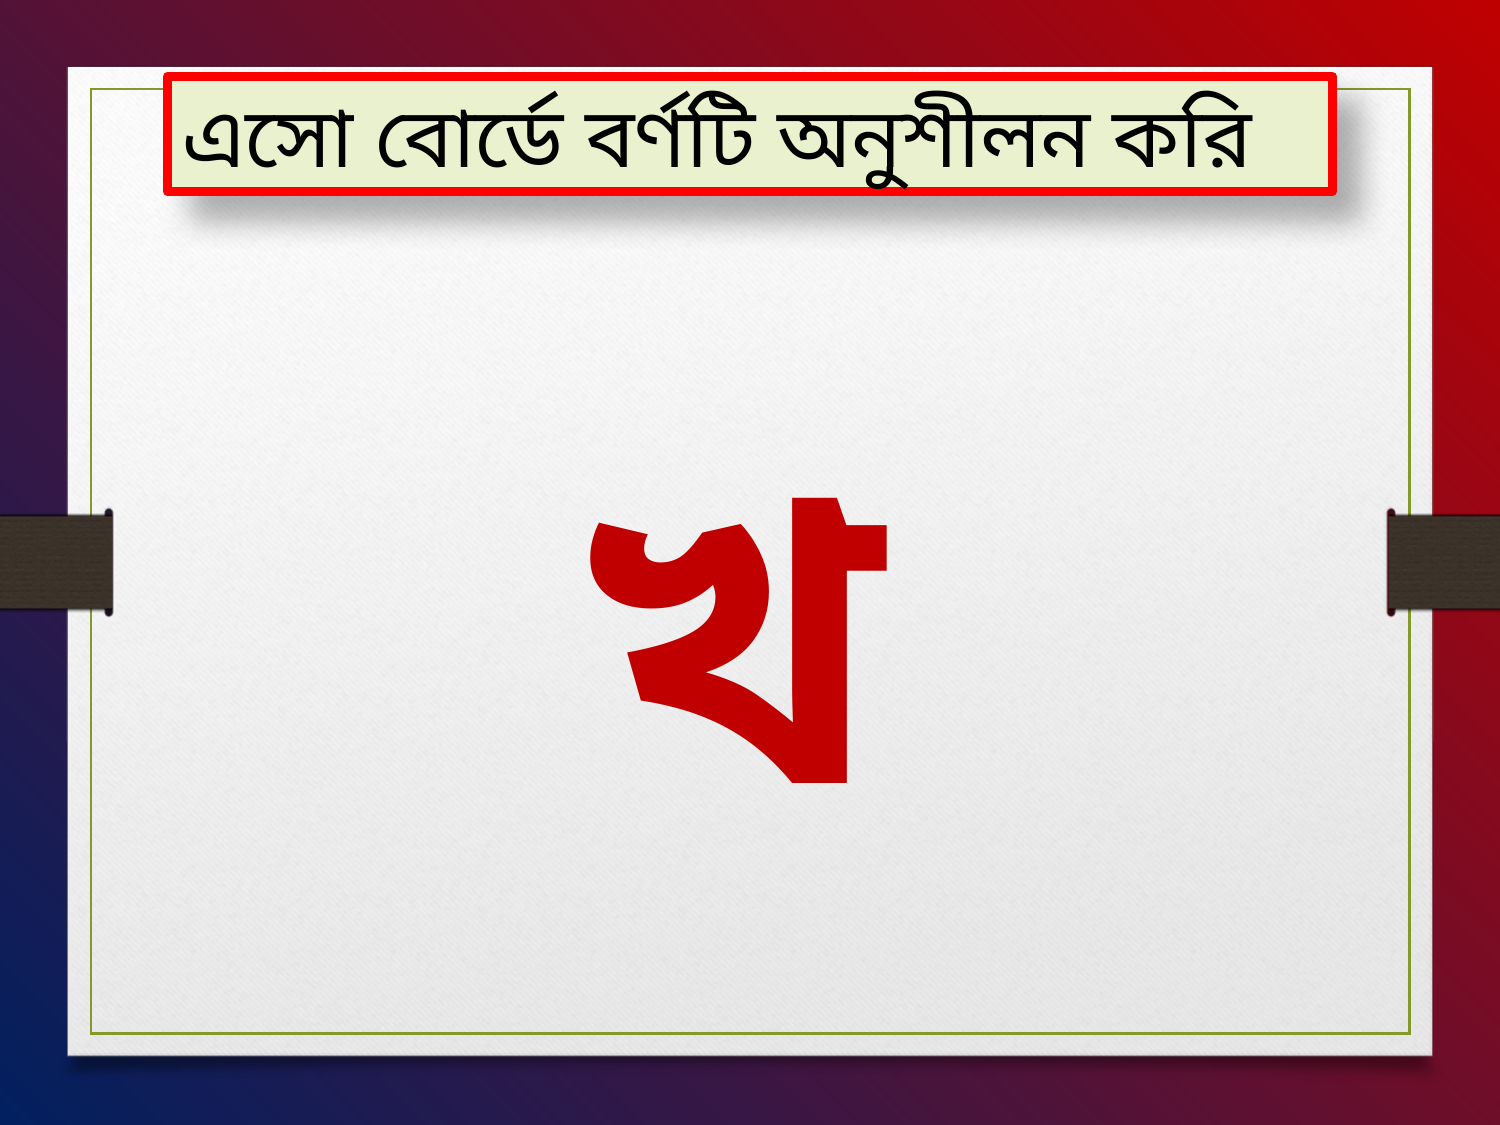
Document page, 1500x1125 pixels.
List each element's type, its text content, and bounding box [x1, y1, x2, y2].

text_box এসো বোর্ডে বর্ণটি অনুশীলন করি [167, 76, 1333, 192]
text_box খ [555, 361, 903, 874]
picture [0, 0, 1500, 1125]
